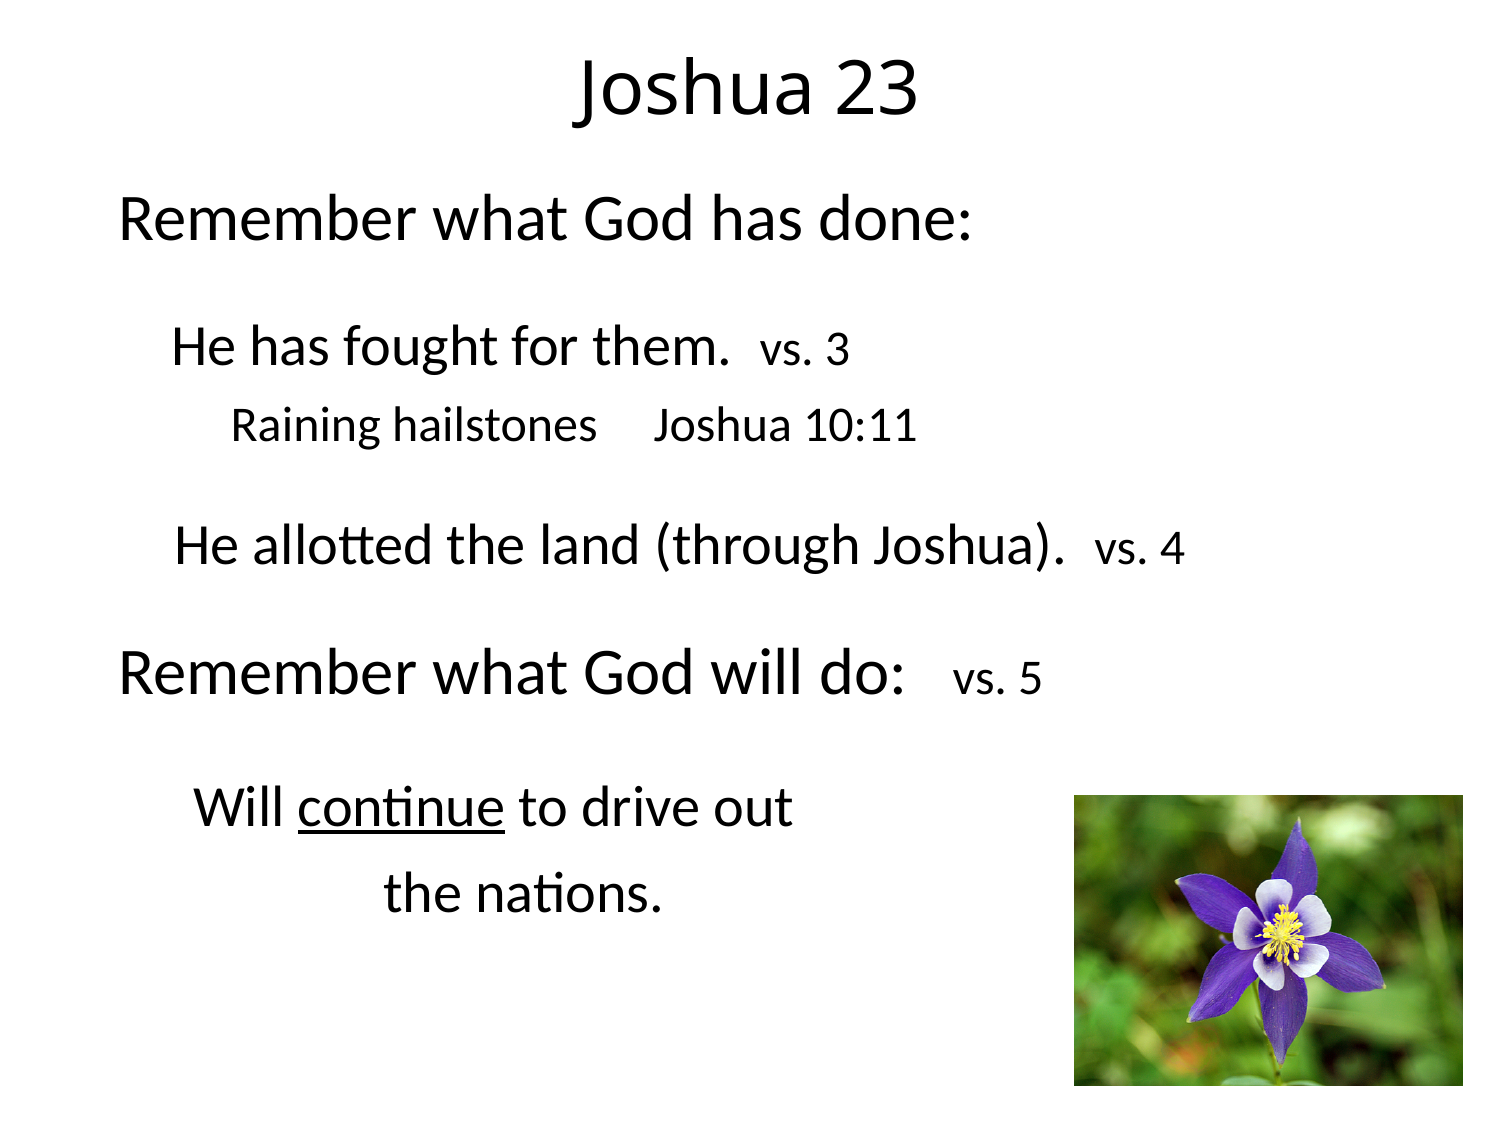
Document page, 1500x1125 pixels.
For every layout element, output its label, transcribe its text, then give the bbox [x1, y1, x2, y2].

title Joshua 23 [103, 0, 1397, 175]
list Remember what God has done: He has fought for them. vs. 3 Raining hailstones Joshua 10:11 He allotted the land (through Joshua). vs. 4 Remember what God will do: vs. 5 Will continue to drive out the nations. [103, 175, 1397, 1086]
picture [1074, 795, 1463, 1086]
